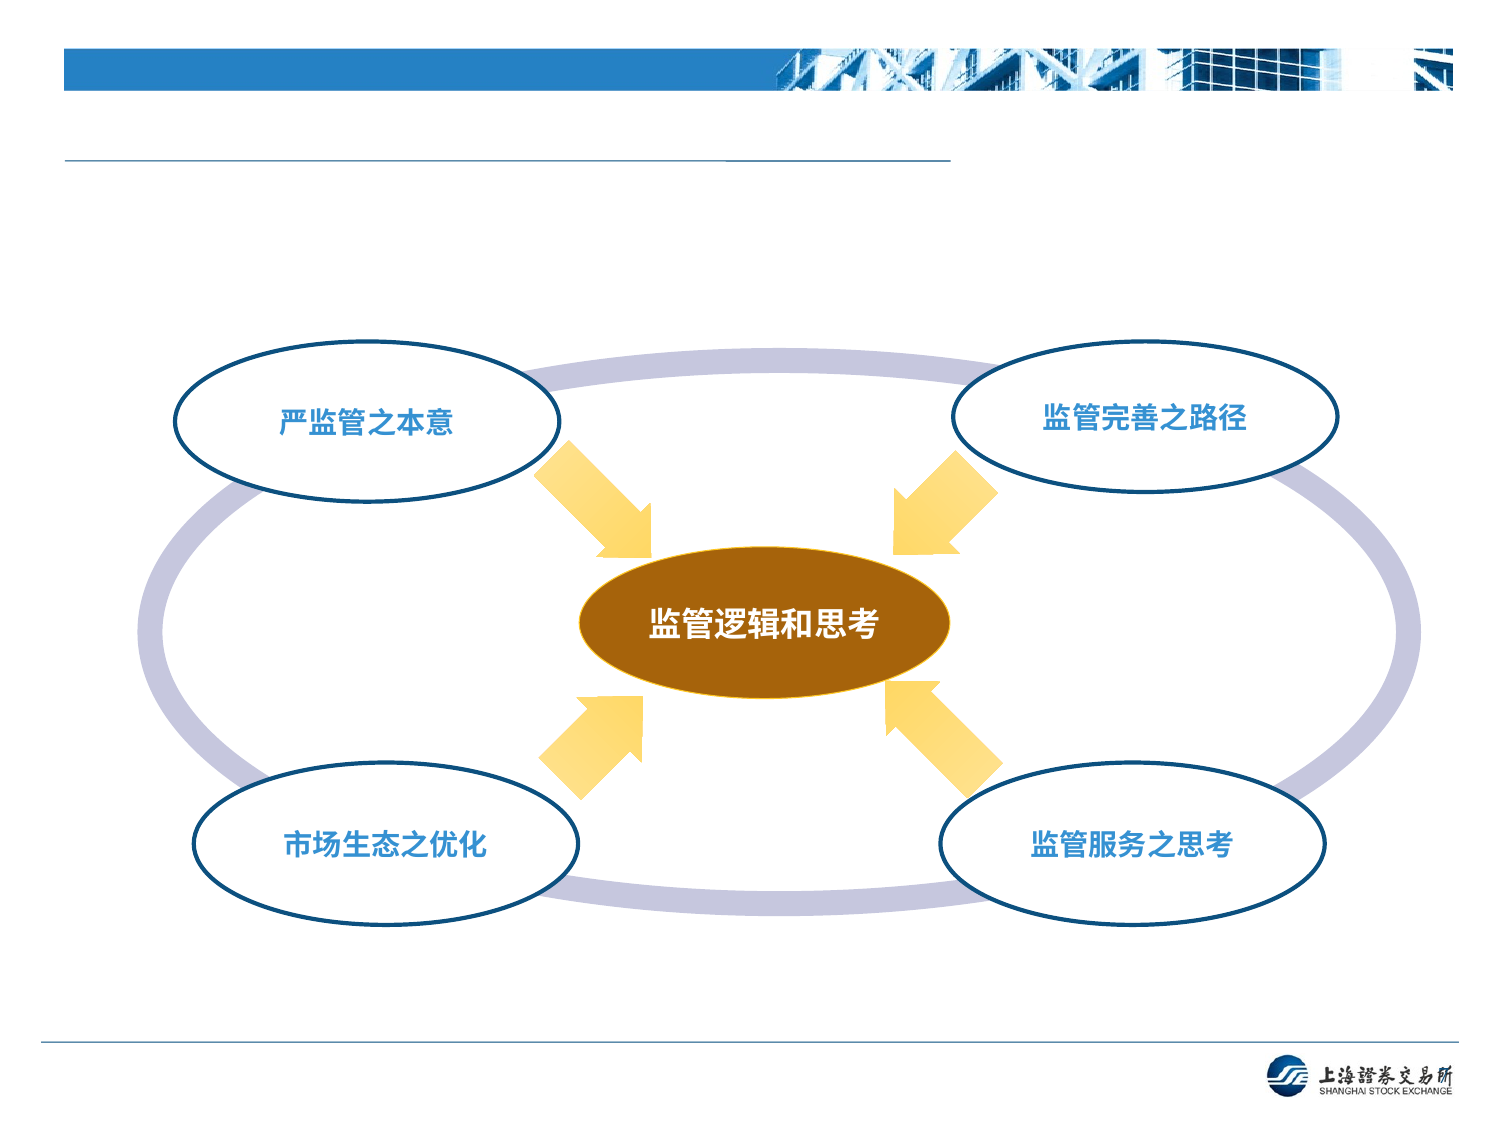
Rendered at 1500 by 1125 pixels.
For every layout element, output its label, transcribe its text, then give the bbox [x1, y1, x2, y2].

text_box 监管服务之思考 [938, 760, 1327, 928]
text_box [149, 360, 982, 904]
text_box [999, 469, 1409, 792]
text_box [542, 462, 994, 784]
text_box 严监管之本意 [172, 339, 562, 504]
text_box 监管完善之路径 [951, 339, 1340, 495]
picture [1265, 1053, 1455, 1098]
text_box 7 [1423, 1053, 1471, 1096]
picture [64, 48, 1453, 91]
text_box 市场生态之优化 [191, 760, 581, 928]
